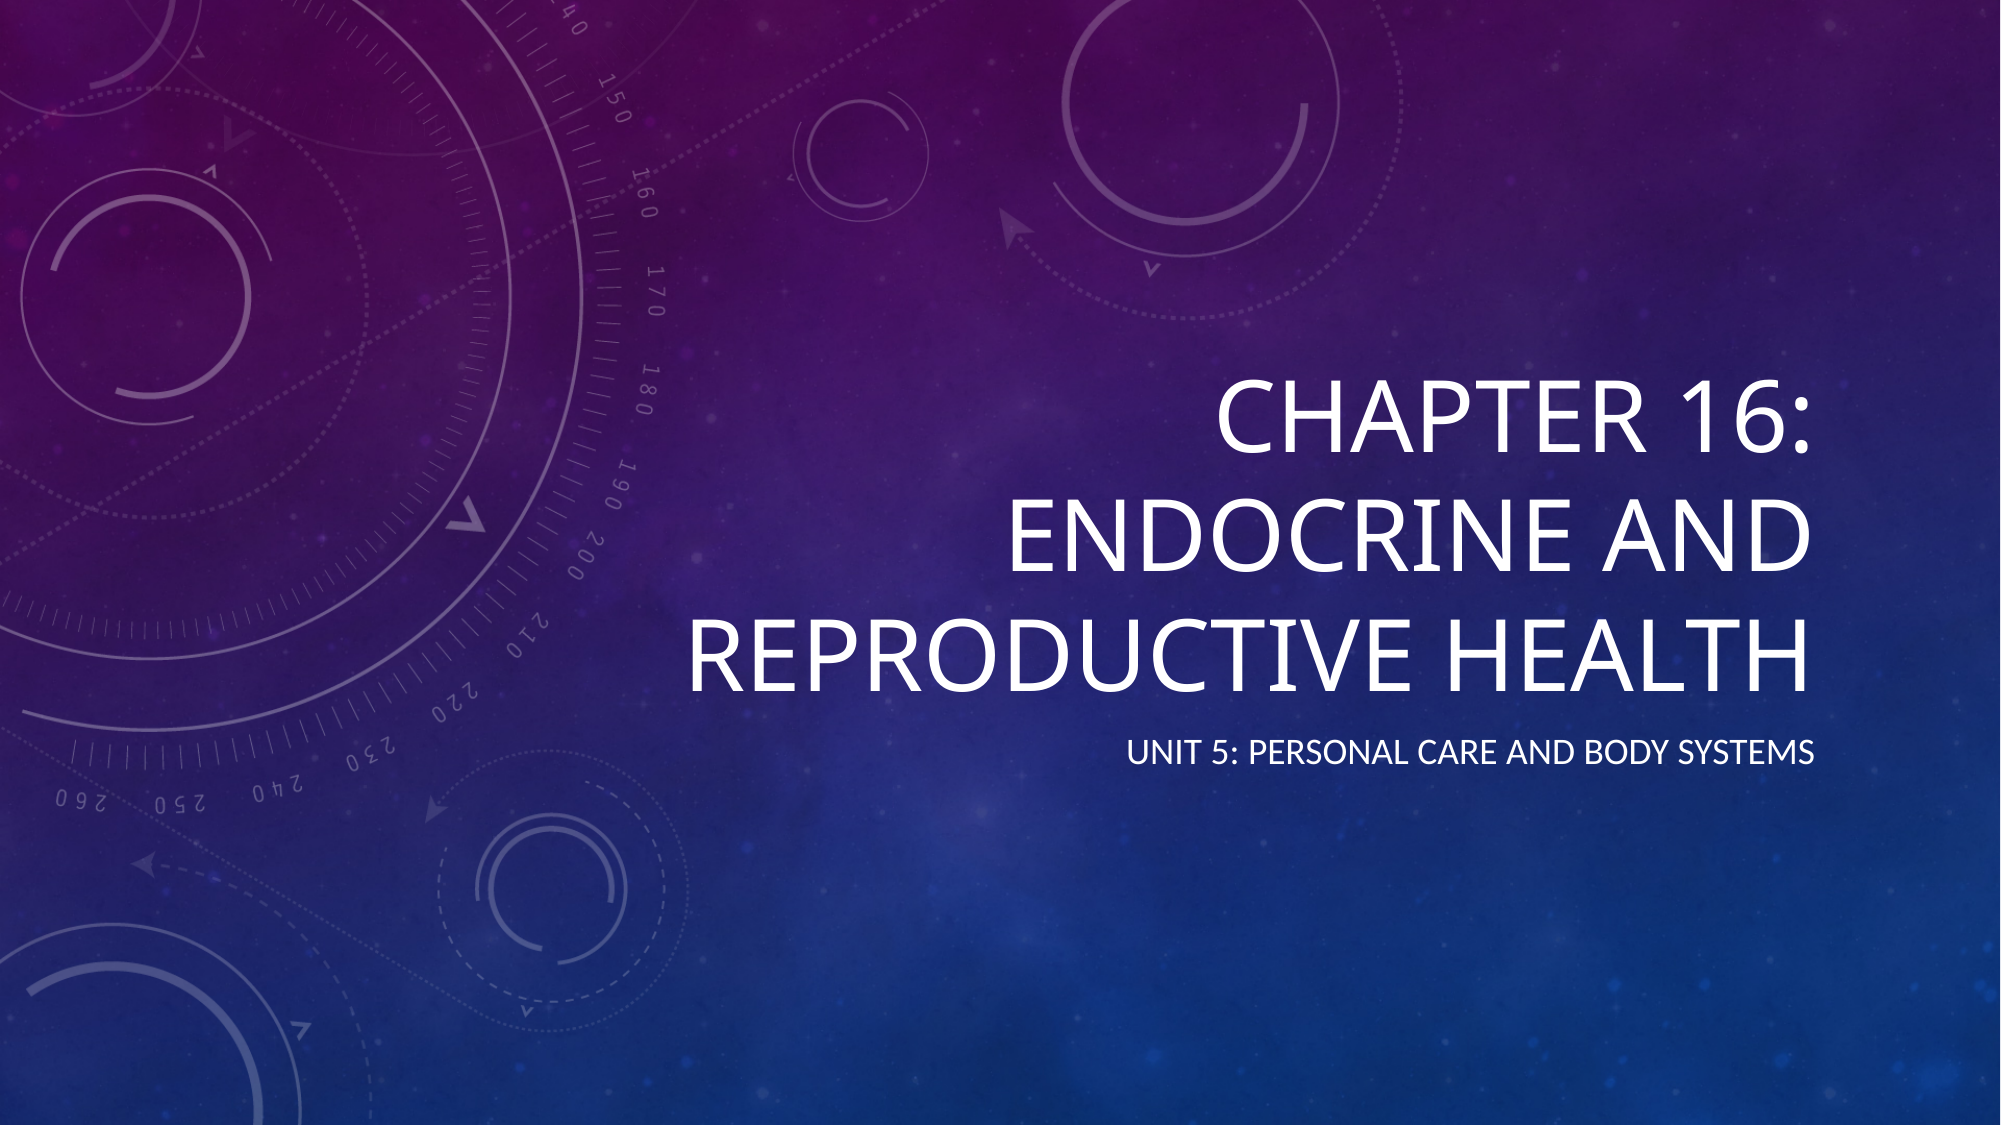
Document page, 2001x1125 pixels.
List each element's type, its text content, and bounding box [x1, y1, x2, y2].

subtitle Unit 5: Personal Care and Body Systems [650, 719, 1831, 950]
title Chapter 16: Endocrine and Reproductive Health [650, 322, 1831, 719]
picture [0, 0, 2001, 1125]
